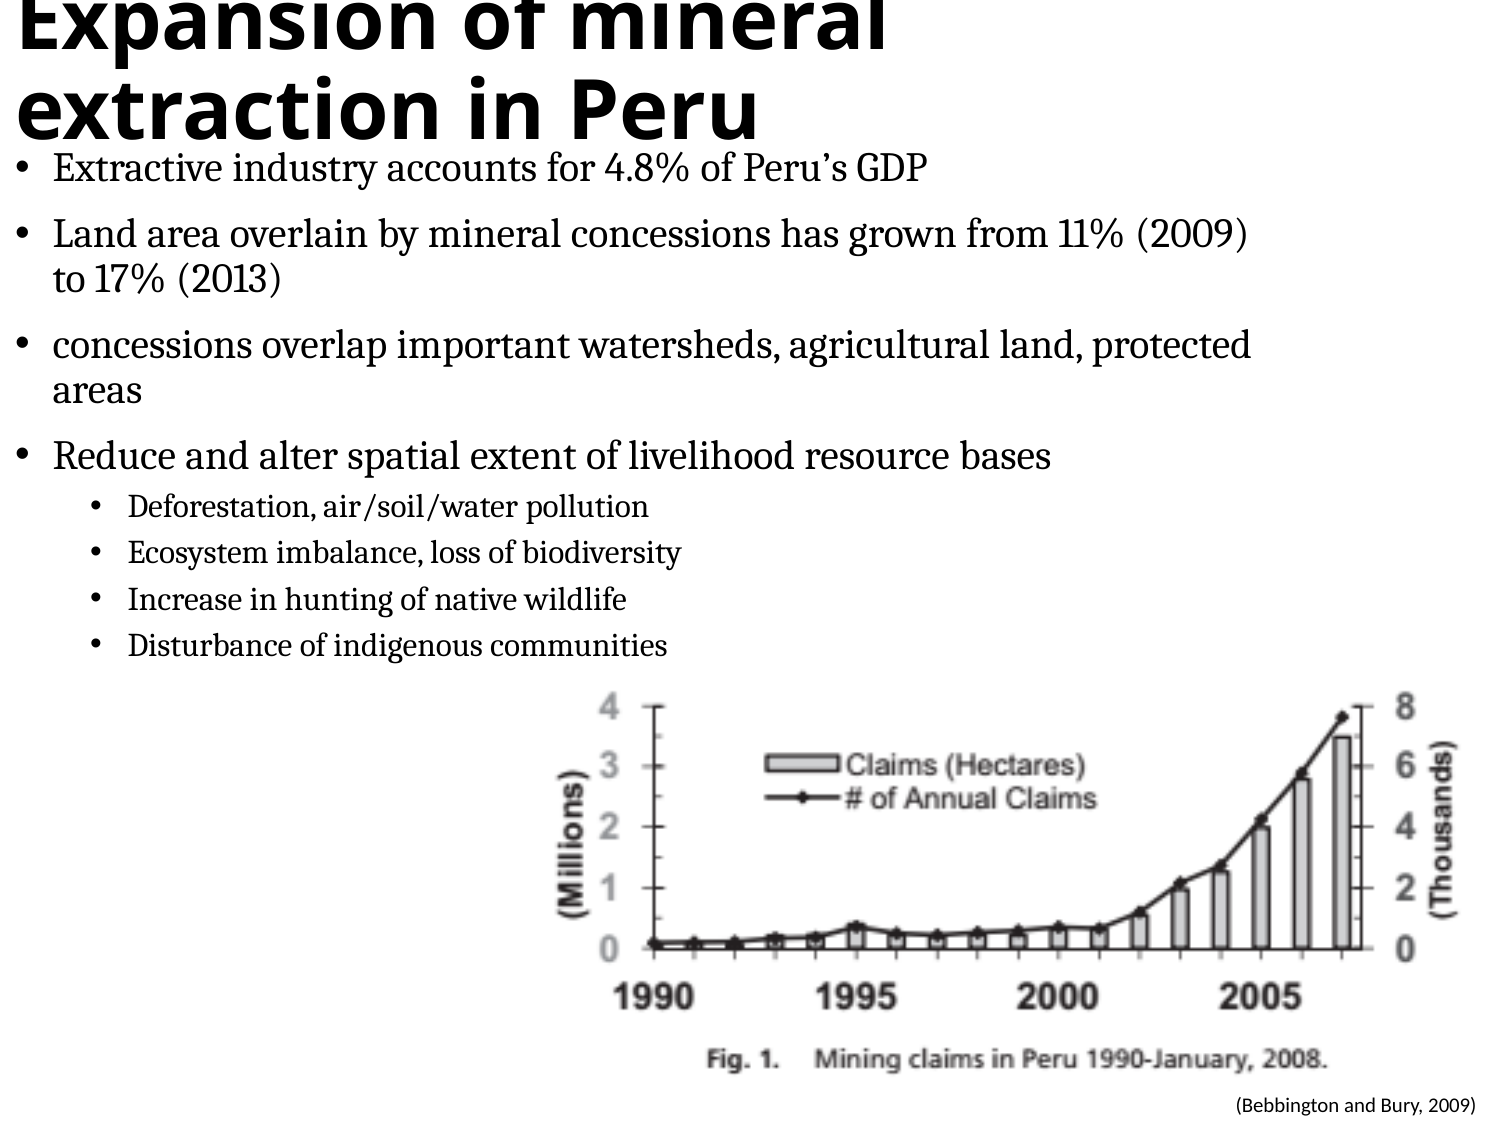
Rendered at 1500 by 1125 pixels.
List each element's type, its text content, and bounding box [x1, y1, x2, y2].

list Extractive industry accounts for 4.8% of Peru’s GDP Land area overlain by mineral concessions has grown from 11% (2009) to 17% (2013) concessions overlap important watersheds, agricultural land, protected areas Reduce and alter spatial extent of livelihood resource bases Deforestation, air/soil/water pollution Ecosystem imbalance, loss of biodiversity Increase in hunting of native wildlife Disturbance of indigenous communities [0, 138, 1294, 853]
picture [531, 645, 1500, 1105]
text_box (Bebbington and Bury, 2009) [1220, 1105, 1500, 1125]
title Expansion of mineral extraction in Peru [0, 0, 1329, 139]
